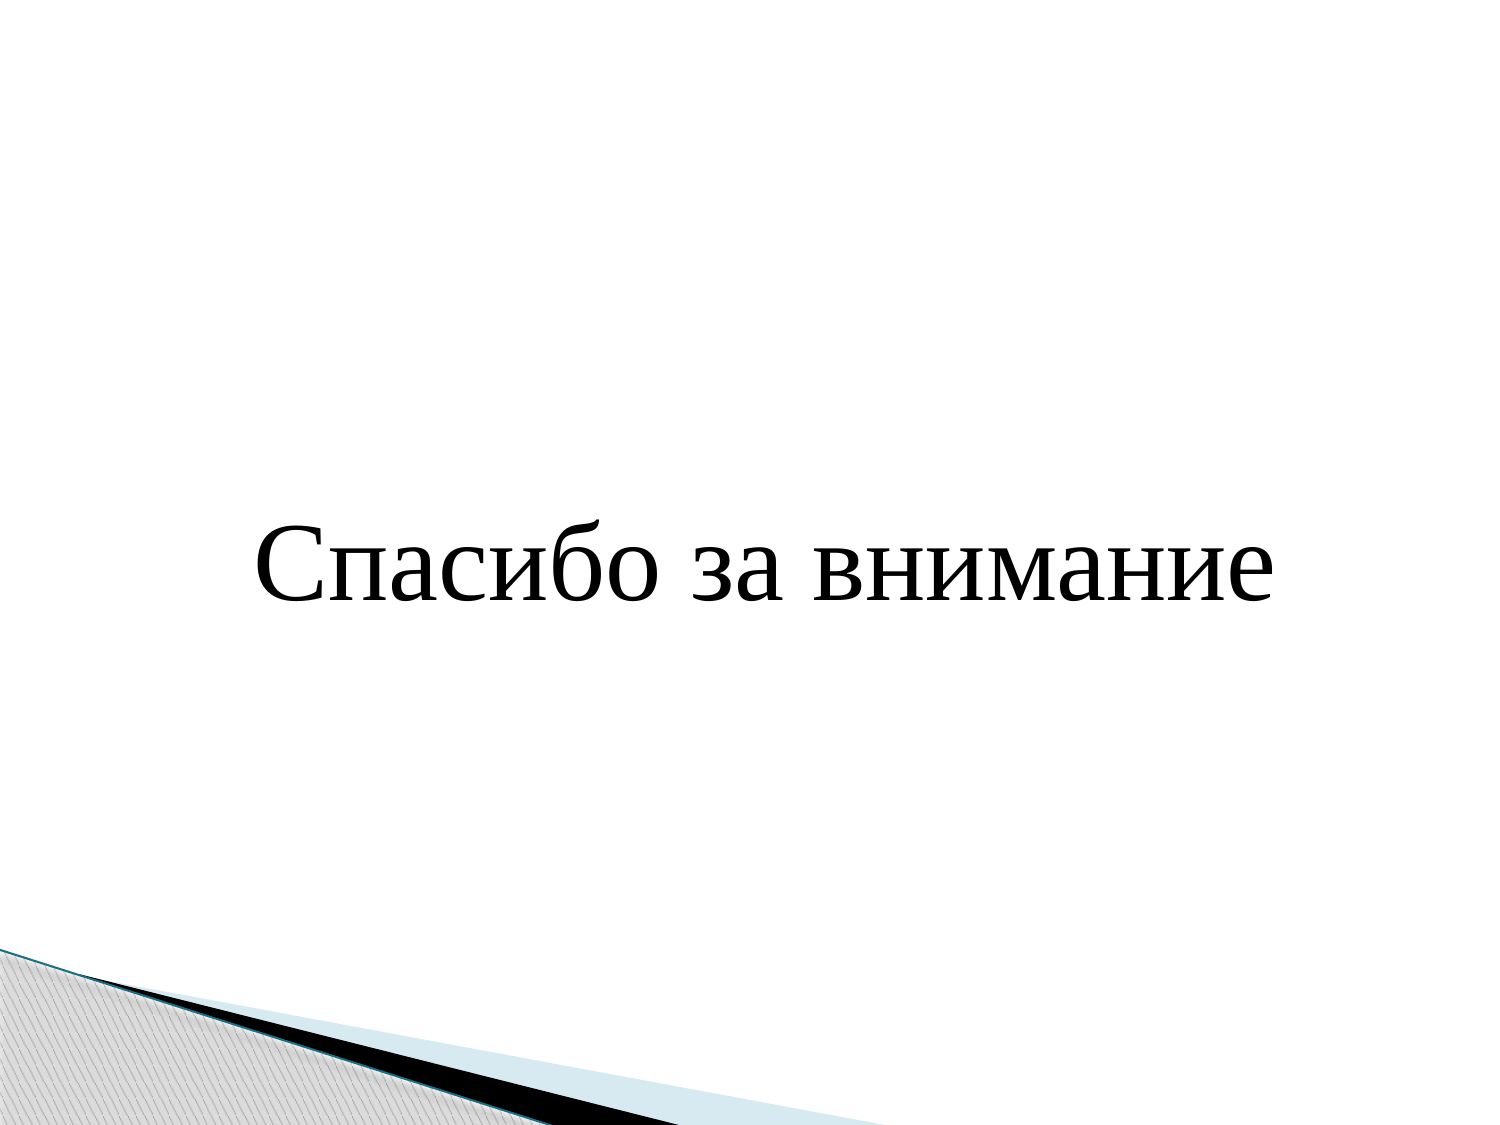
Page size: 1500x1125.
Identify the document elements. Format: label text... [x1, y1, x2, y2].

list Спасибо за внимание [82, 480, 1432, 644]
